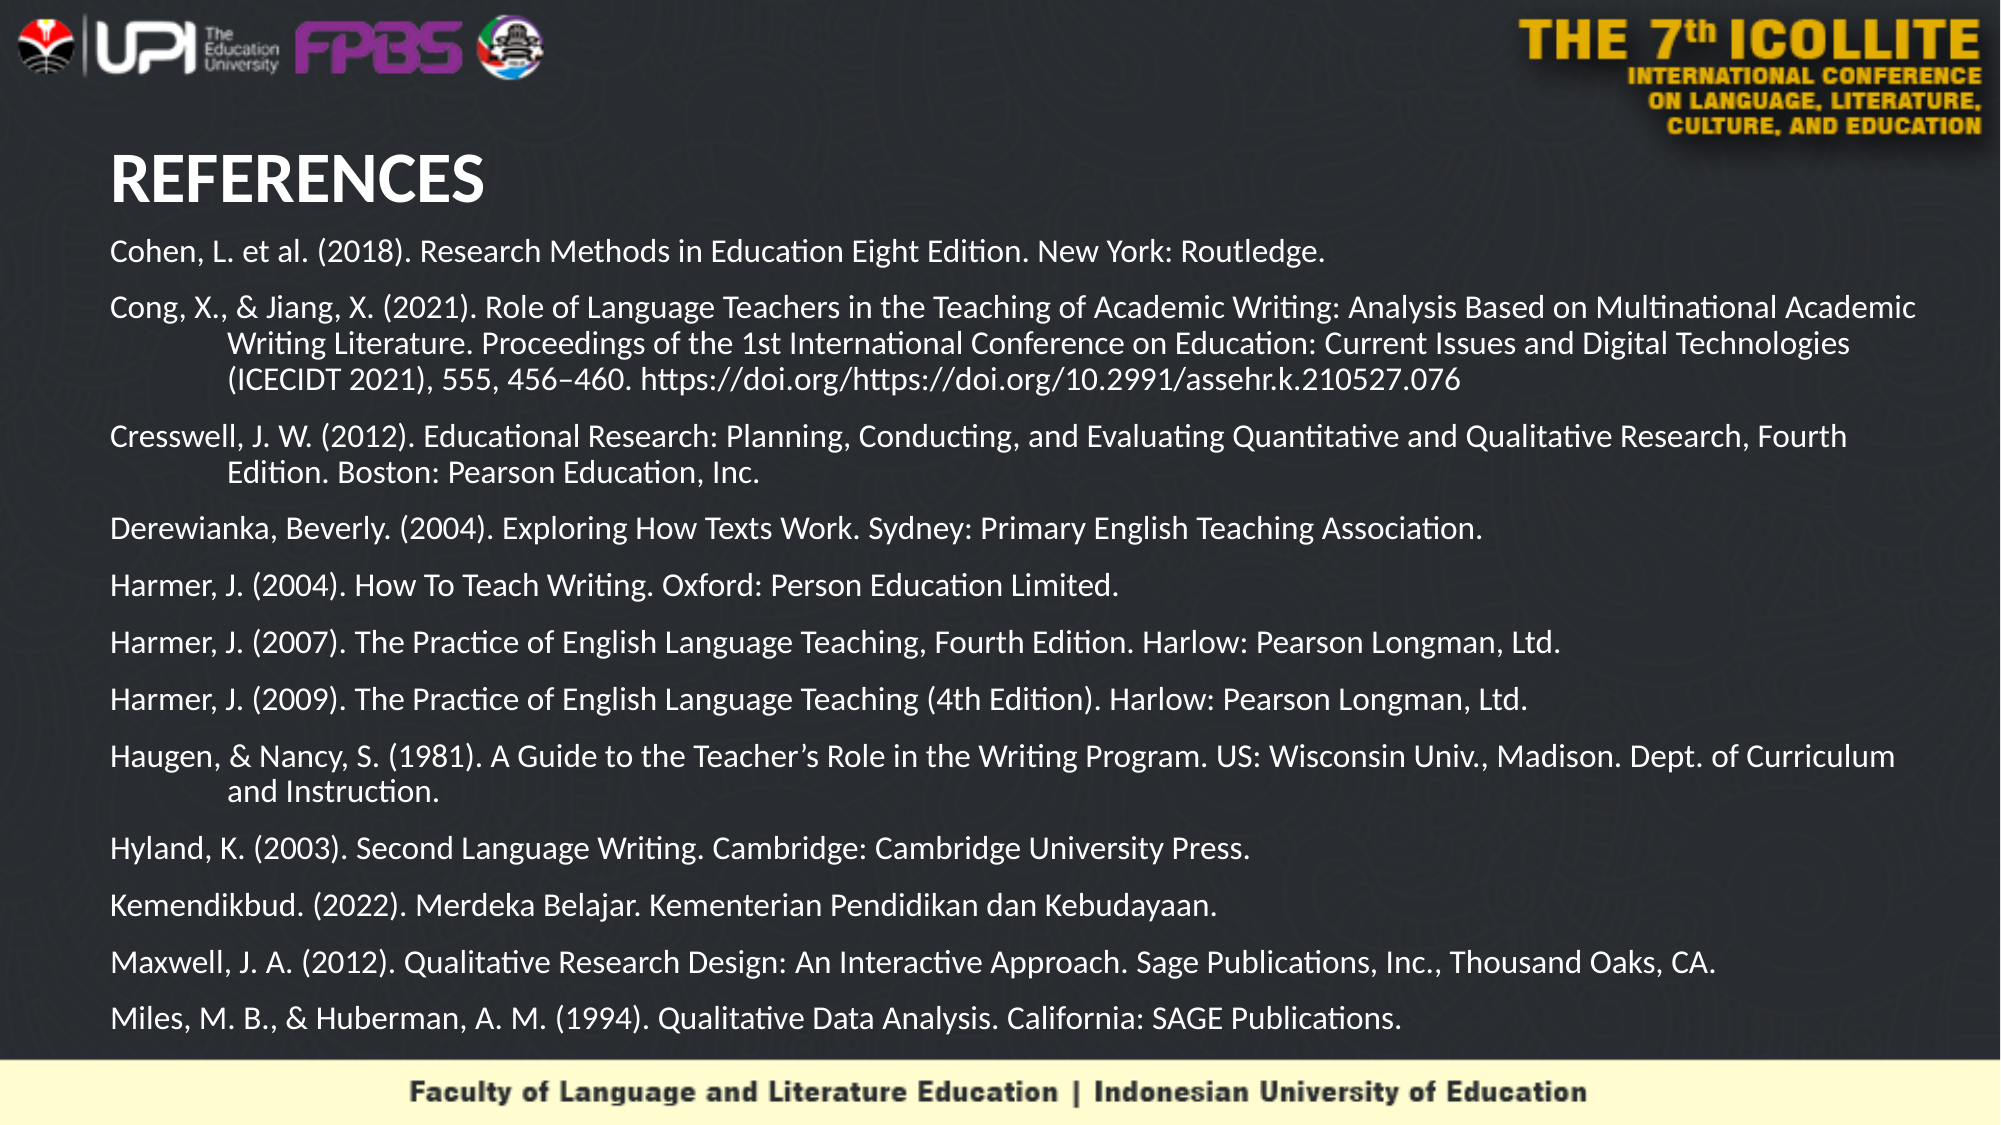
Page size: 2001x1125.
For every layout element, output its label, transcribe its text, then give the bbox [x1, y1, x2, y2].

list Cohen, L. et al. (2018). Research Methods in Education Eight Edition. New York: Routledge. Cong, X., & Jiang, X. (2021). Role of Language Teachers in the Teaching of Academic Writing: Analysis Based on Multinational Academic Writing Literature. Proceedings of the 1st International Conference on Education: Current Issues and Digital Technologies (ICECIDT 2021), 555, 456–460. https://doi.org/https://doi.org/10.2991/assehr.k.210527.076 Cresswell, J. W. (2012). Educational Research: Planning, Conducting, and Evaluating Quantitative and Qualitative Research, Fourth Edition. Boston: Pearson Education, Inc. Derewianka, Beverly. (2004). Exploring How Texts Work. Sydney: Primary English Teaching Association. Harmer, J. (2004). How To Teach Writing. Oxford: Person Education Limited. Harmer, J. (2007). The Practice of English Language Teaching, Fourth Edition. Harlow: Pearson Longman, Ltd. Harmer, J. (2009). The Practice of English Language Teaching (4th Edition). Harlow: Pearson Longman, Ltd. Haugen, & Nancy, S. (1981). A Guide to the Teacher’s Role in the Writing Program. US: Wisconsin Univ., Madison. Dept. of Curriculum and Instruction. Hyland, K. (2003). Second Language Writing. Cambridge: Cambridge University Press. Kemendikbud. (2022). Merdeka Belajar. Kementerian Pendidikan dan Kebudayaan. Maxwell, J. A. (2012). Qualitative Research Design: An Interactive Approach. Sage Publications, Inc., Thousand Oaks, CA. Miles, M. B., & Huberman, A. M. (1994). Qualitative Data Analysis. California: SAGE Publications. [95, 225, 1947, 940]
picture [0, 0, 2001, 1125]
title REFERENCES [95, 131, 1821, 225]
